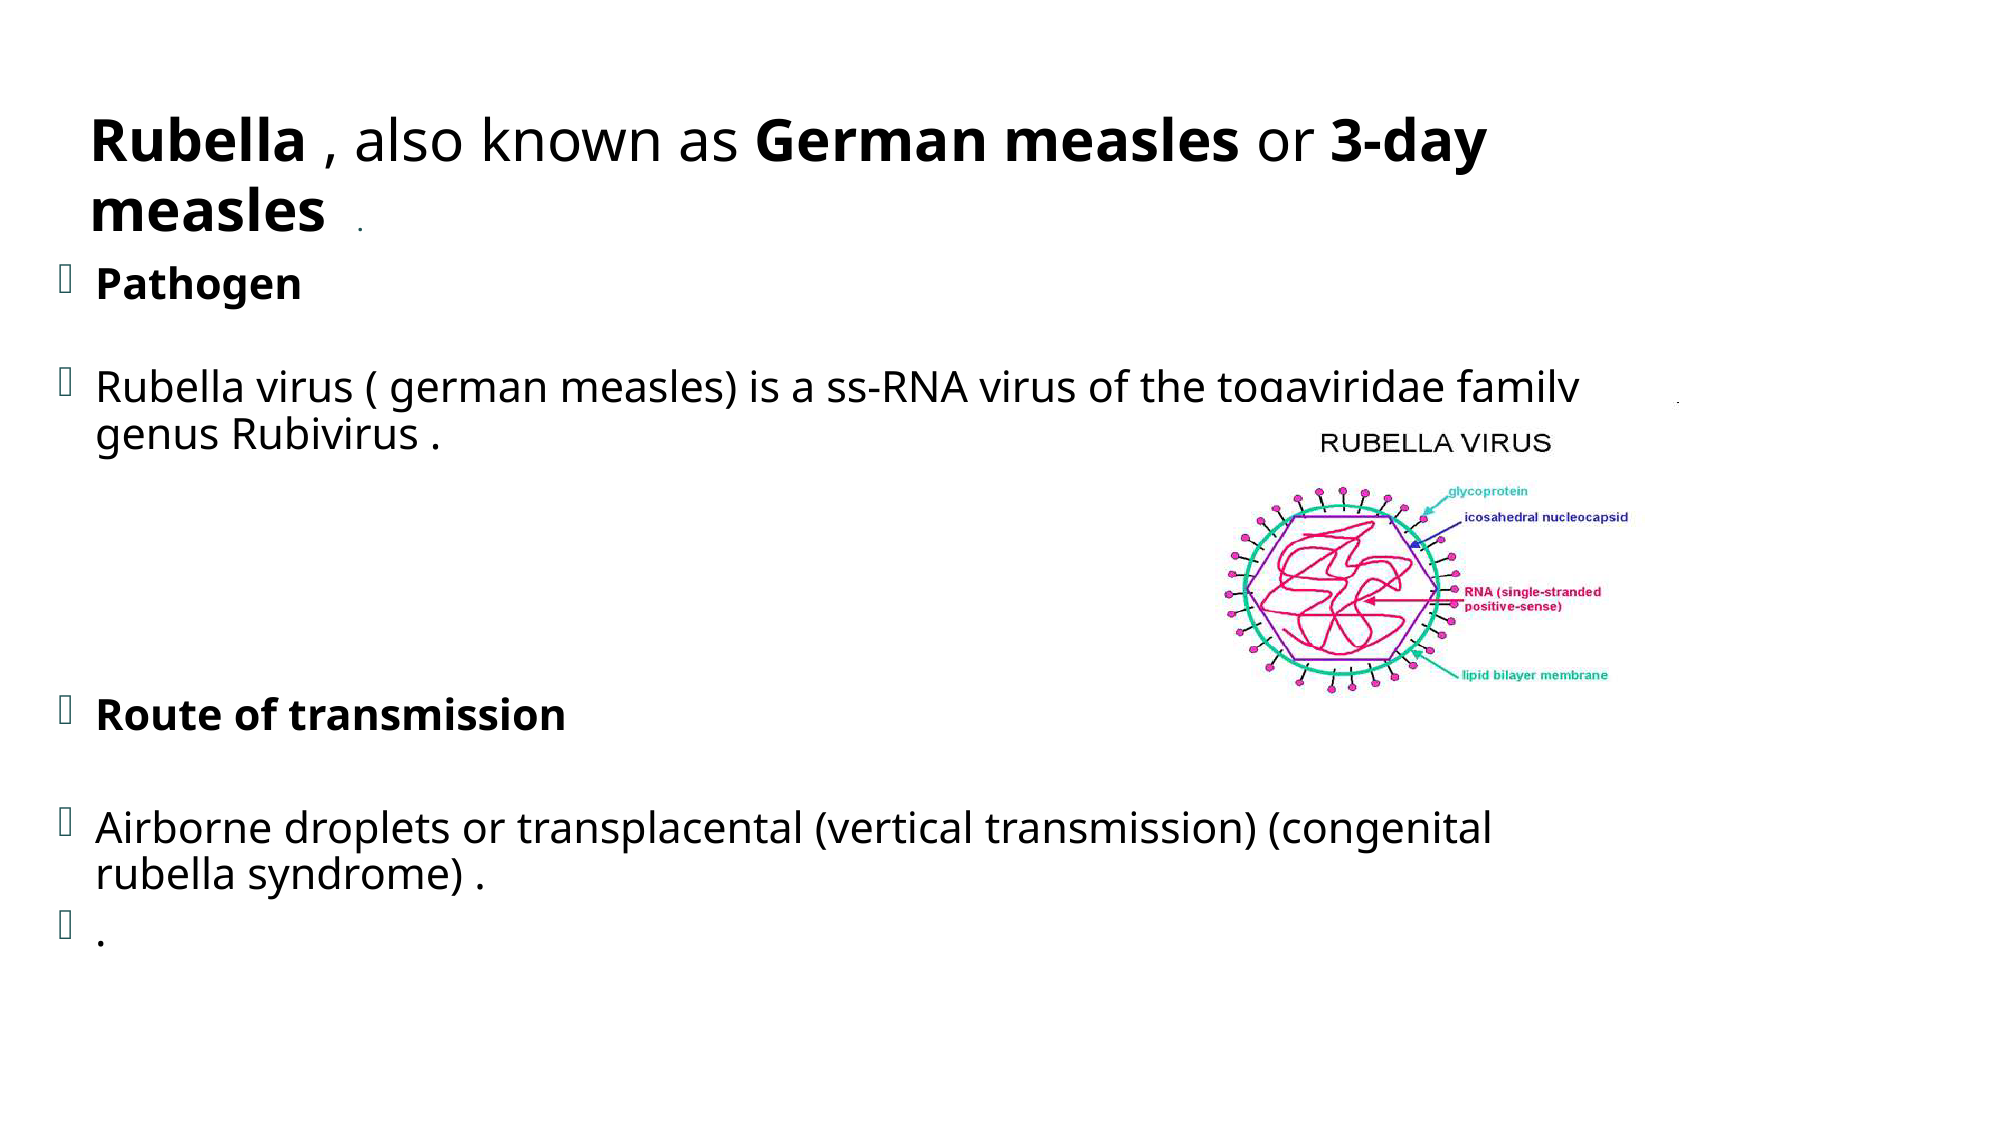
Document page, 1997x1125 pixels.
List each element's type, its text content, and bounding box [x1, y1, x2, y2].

text_box Pathogen Rubella virus ( german measles) is a ss-RNA virus of the togaviridae family genus Rubivirus . Route of transmission Airborne droplets or transplacental (vertical transmission) (congenital rubella syndrome) . . [43, 255, 1598, 969]
text_box Rubella , also known as German measles or 3-day measles . [74, 95, 1511, 251]
picture [1198, 402, 1680, 716]
